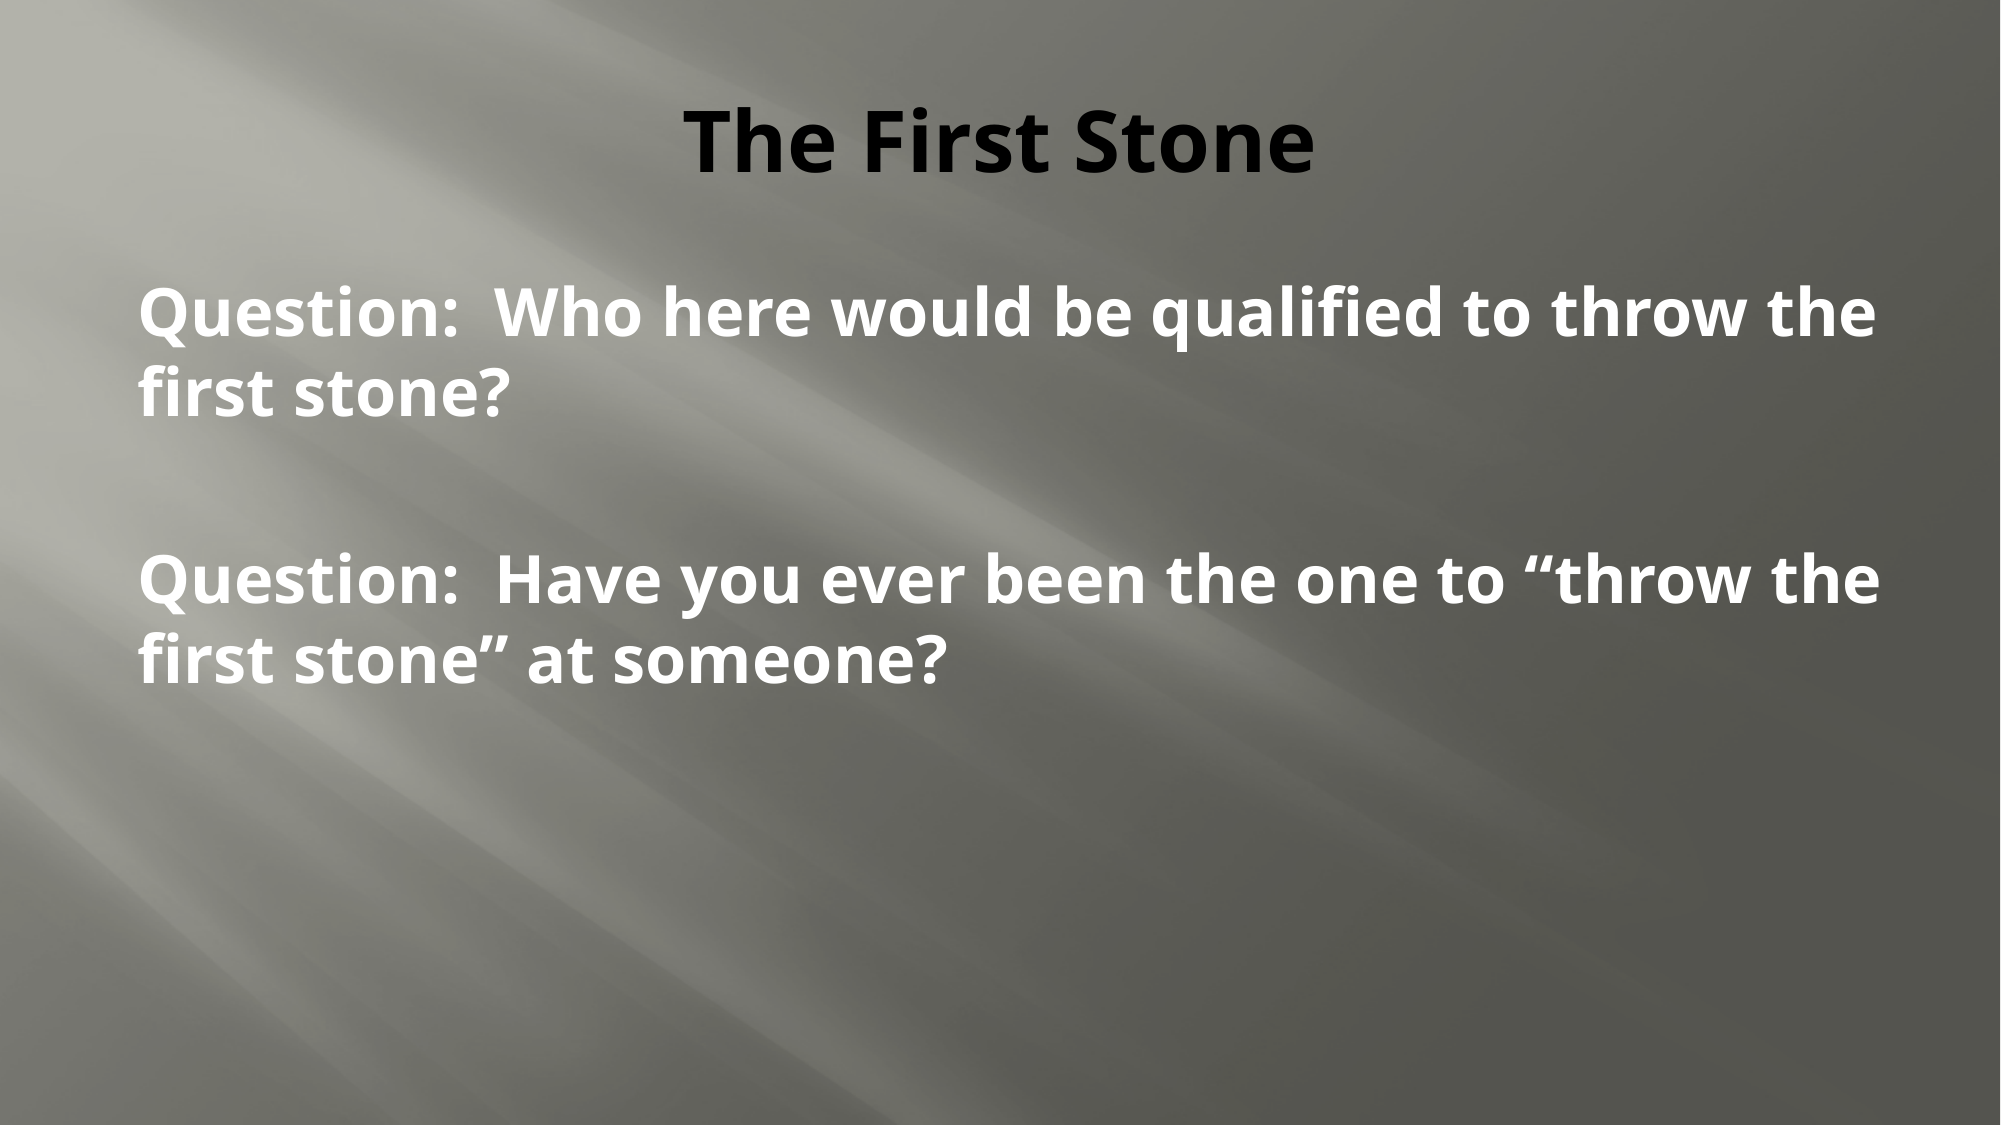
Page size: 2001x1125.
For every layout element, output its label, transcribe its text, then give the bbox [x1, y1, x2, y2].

list Question: Who here would be qualified to throw the first stone? Question: Have you ever been the one to “throw the first stone” at someone? [99, 262, 1900, 1035]
title The First Stone [99, 45, 1900, 233]
